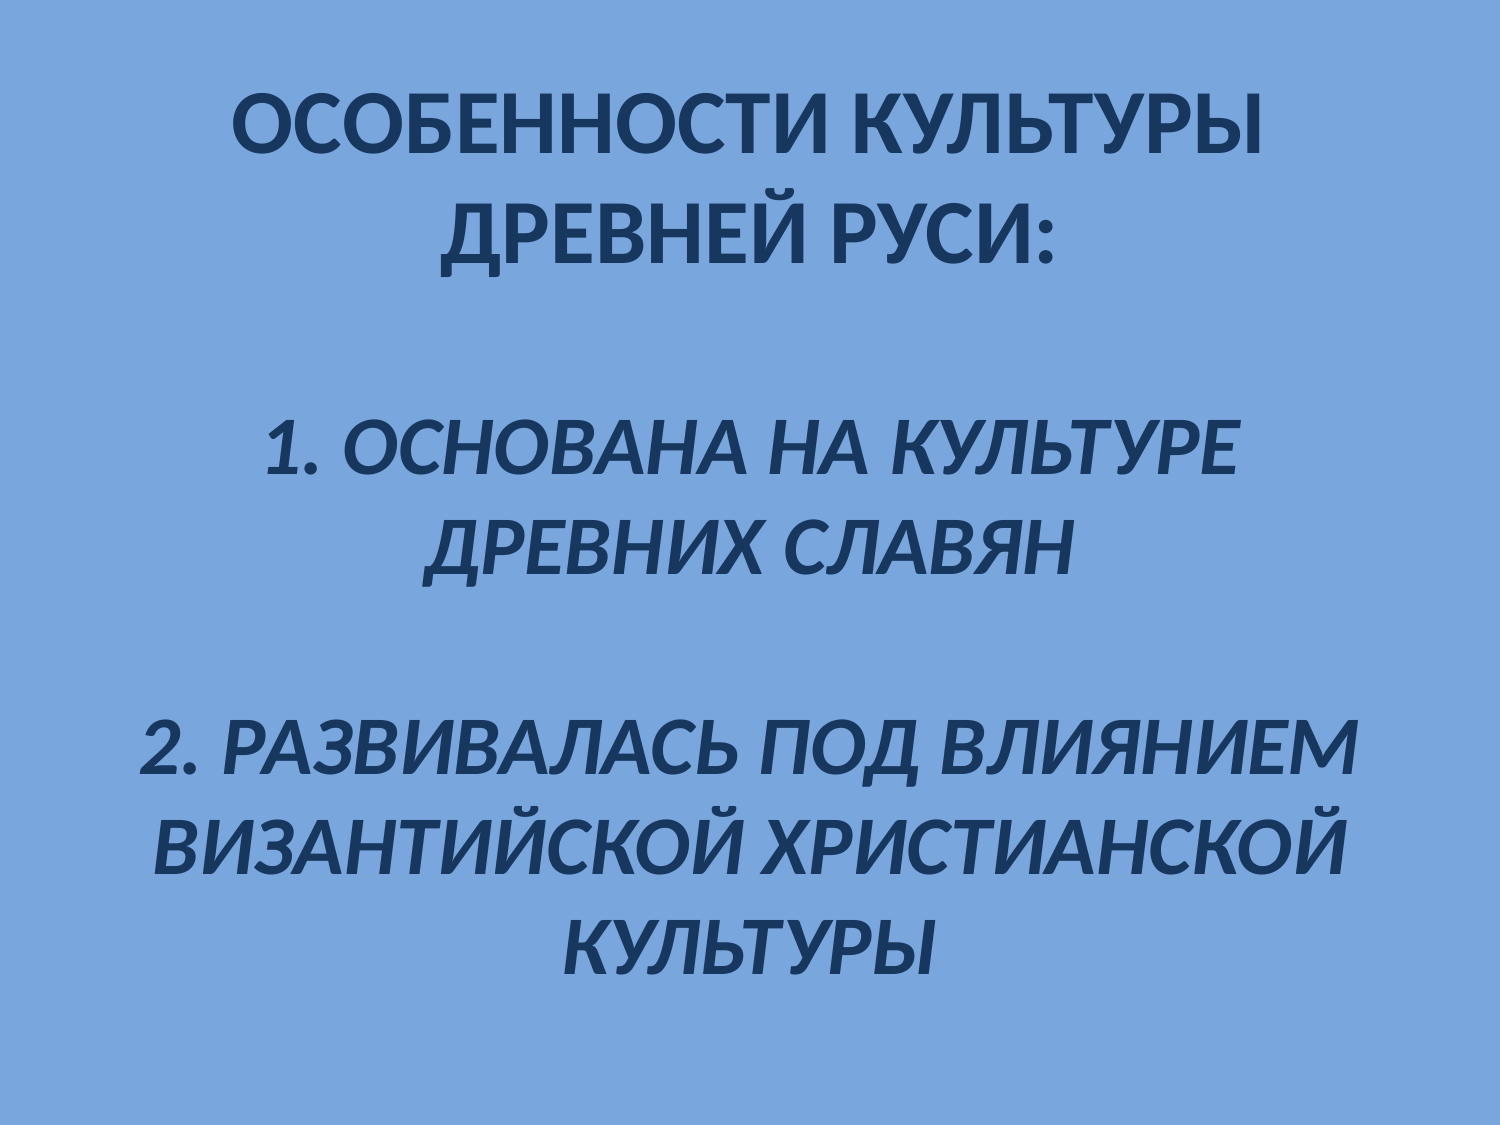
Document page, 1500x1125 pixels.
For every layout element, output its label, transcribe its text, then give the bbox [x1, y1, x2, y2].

title Особенности культуры Древней Руси: 1. Основана на культуре древних славян 2. Развивалась под влиянием византийской христианской культуры [75, 45, 1425, 1008]
